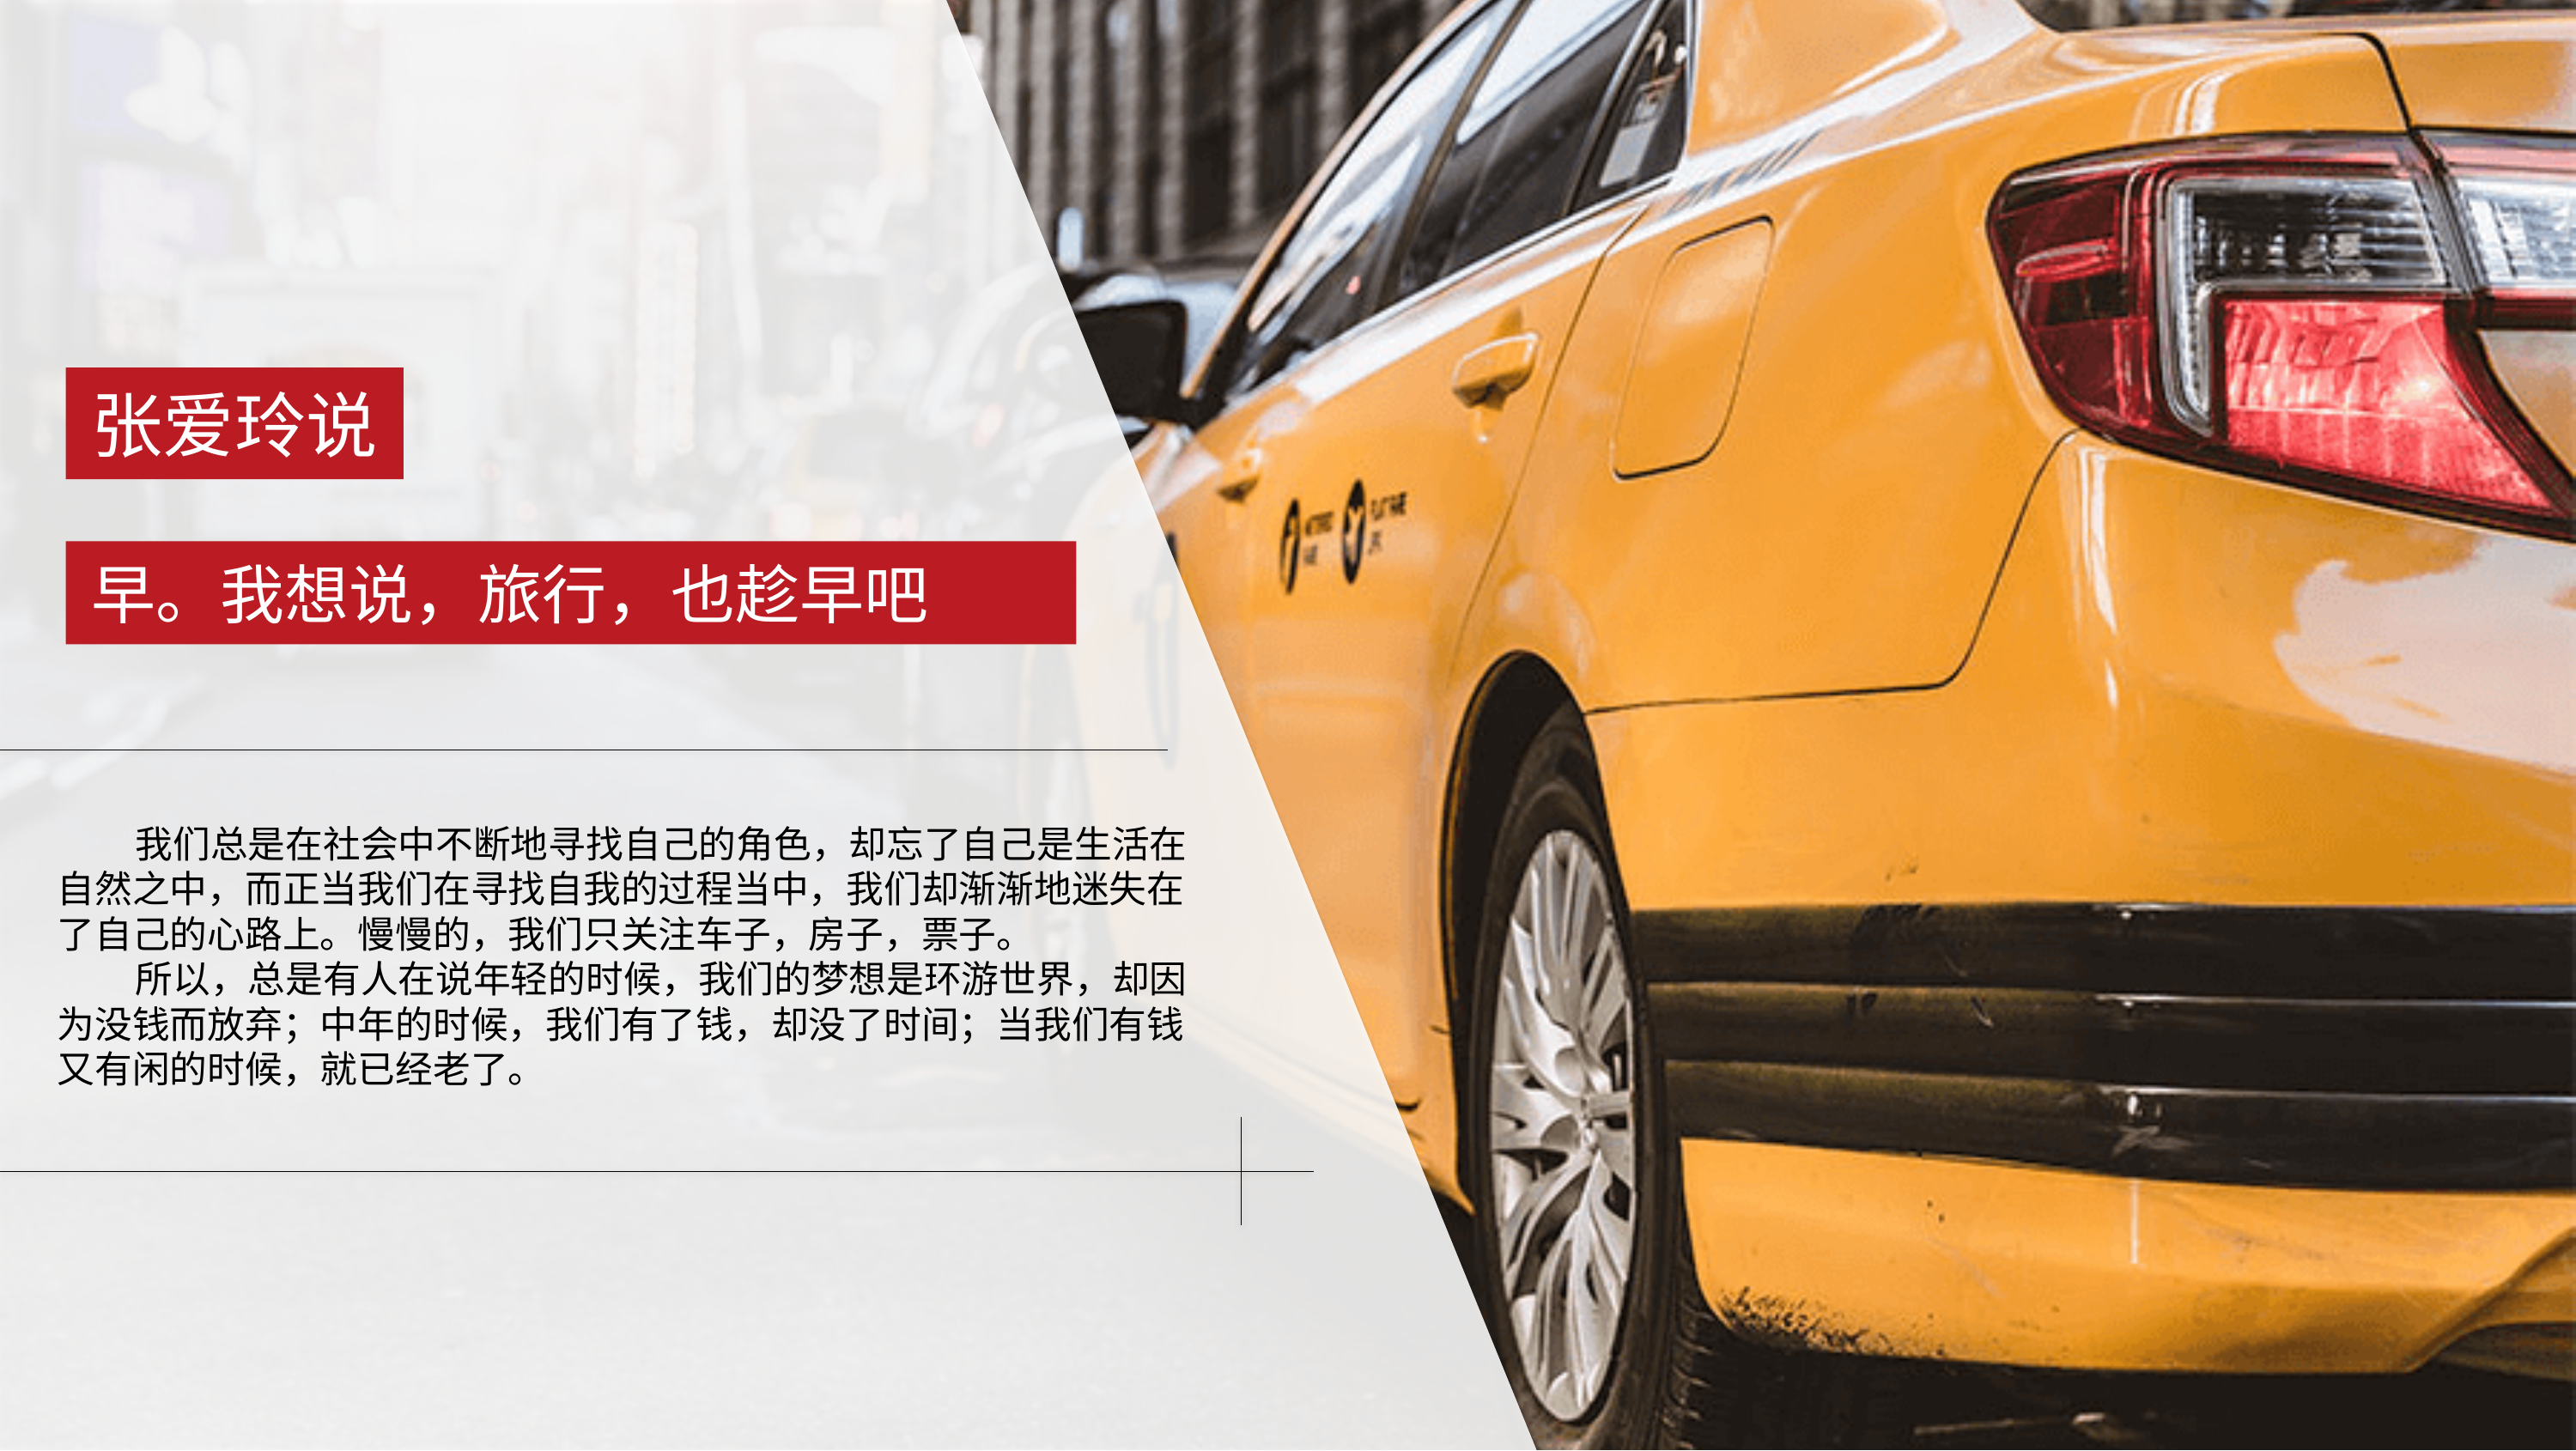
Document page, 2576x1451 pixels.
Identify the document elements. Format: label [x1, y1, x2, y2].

text_box [0, 1116, 1315, 1226]
picture [0, 0, 2576, 1450]
